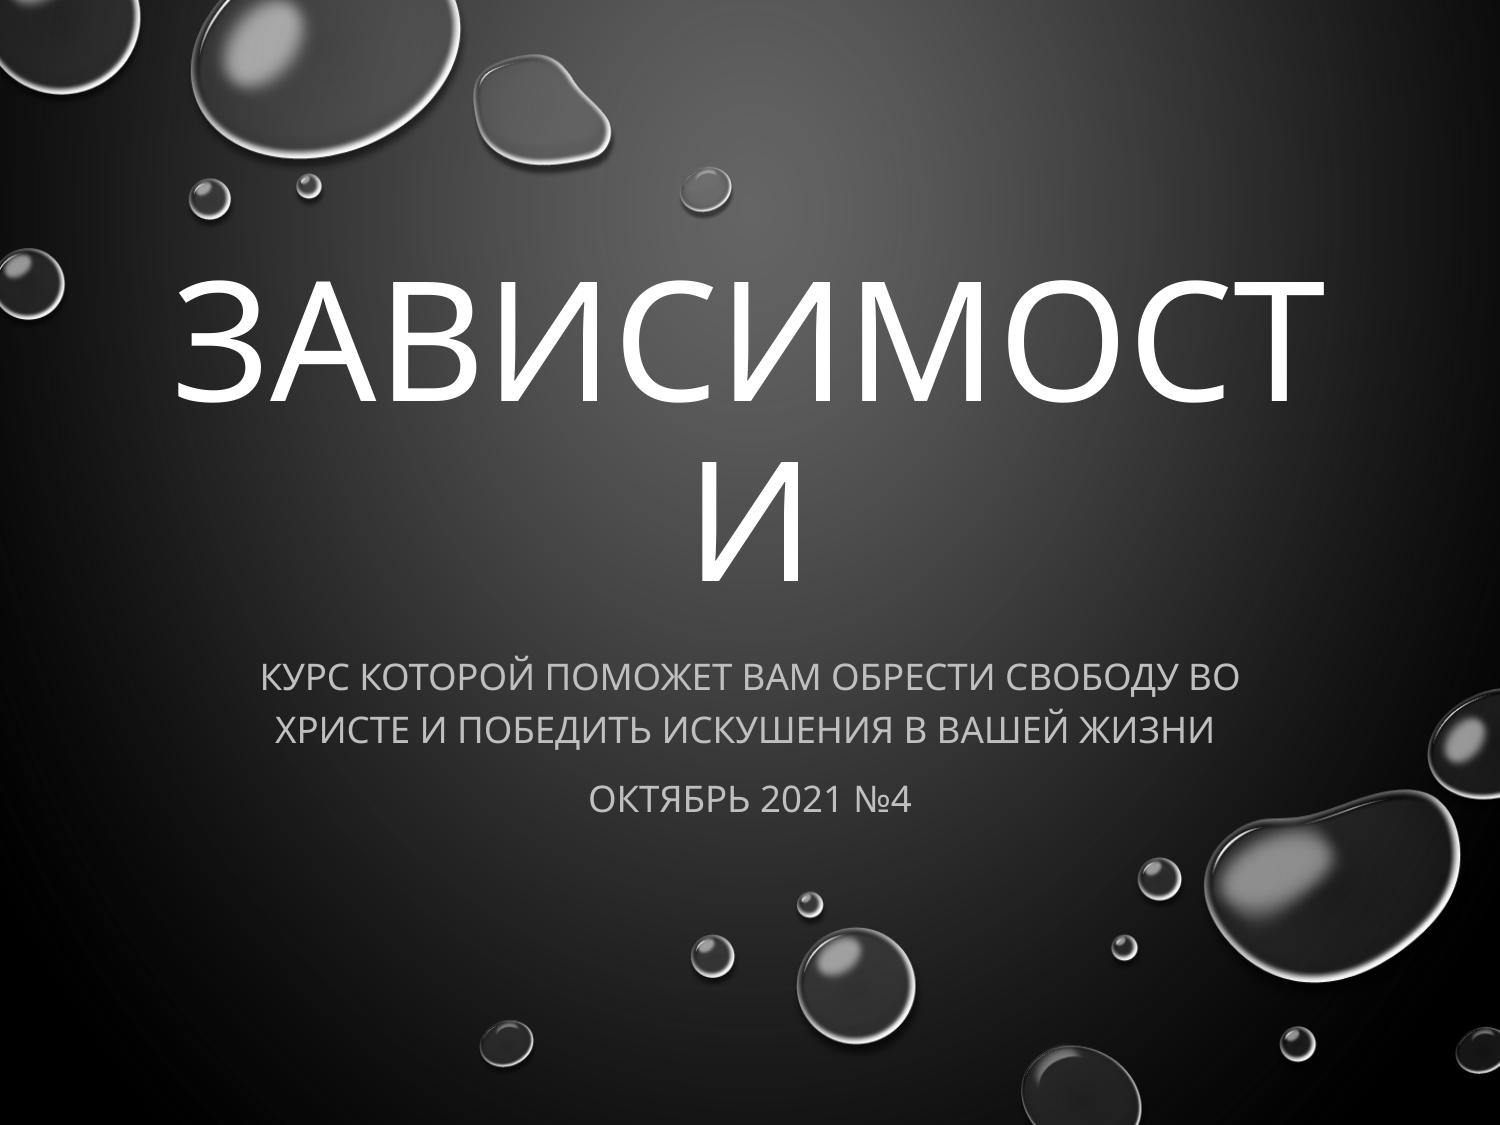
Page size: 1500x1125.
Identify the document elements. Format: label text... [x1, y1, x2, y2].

picture [0, 0, 1500, 1125]
subtitle Курс которой поможет вам обрести свободу во Христе и победить искушения в вашей жизни октябрь 2021 №4 [215, 637, 1285, 863]
title зависимости [153, 213, 1347, 625]
